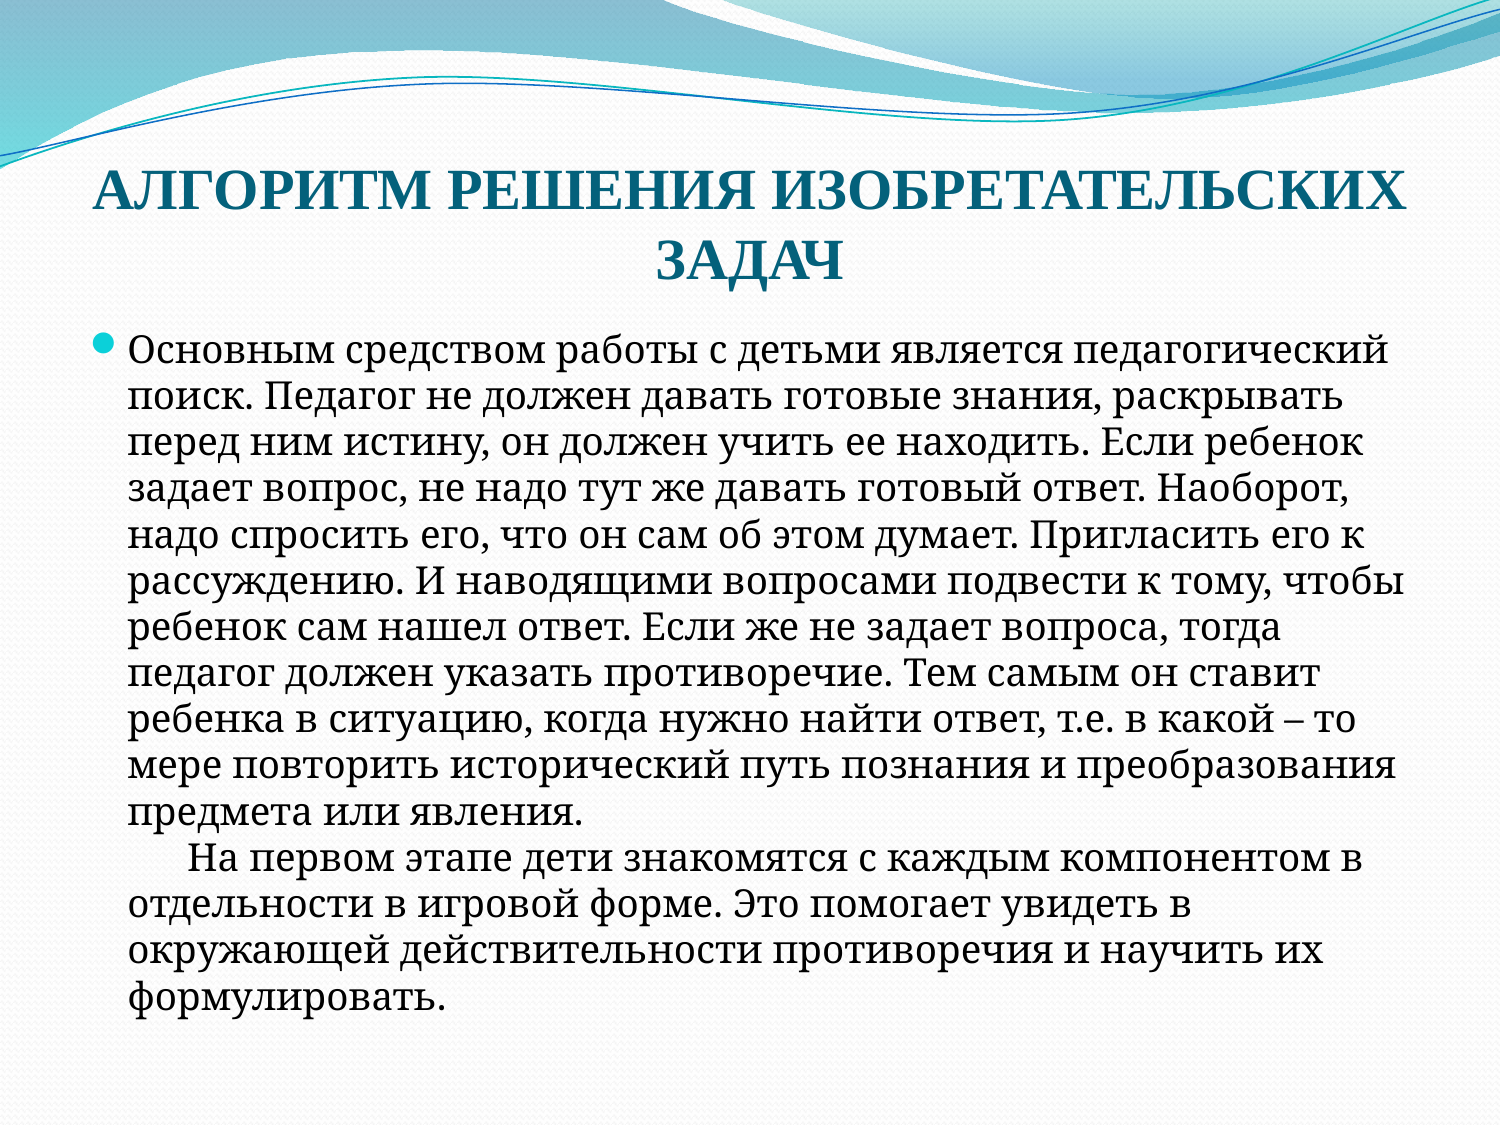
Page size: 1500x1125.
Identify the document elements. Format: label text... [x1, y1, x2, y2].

list Основным средством работы с детьми является педагогический поиск. Педагог не должен давать готовые знания, раскрывать перед ним истину, он должен учить ее находить. Если ребенок задает вопрос, не надо тут же давать готовый ответ. Наоборот, надо спросить его, что он сам об этом думает. Пригласить его к рассуждению. И наводящими вопросами подвести к тому, чтобы ребенок сам нашел ответ. Если же не задает вопроса, тогда педагог должен указать противоречие. Тем самым он ставит ребенка в ситуацию, когда нужно найти ответ, т.е. в какой – то мере повторить исторический путь познания и преобразования предмета или явления. На первом этапе дети знакомятся с каждым компонентом в отдельности в игровой форме. Это помогает увидеть в окружающей действительности противоречия и научить их формулировать. [75, 317, 1425, 1038]
title АЛГОРИТМ РЕШЕНИЯ ИЗОБРЕТАТЕЛЬСКИХ ЗАДАЧ [75, 137, 1425, 291]
